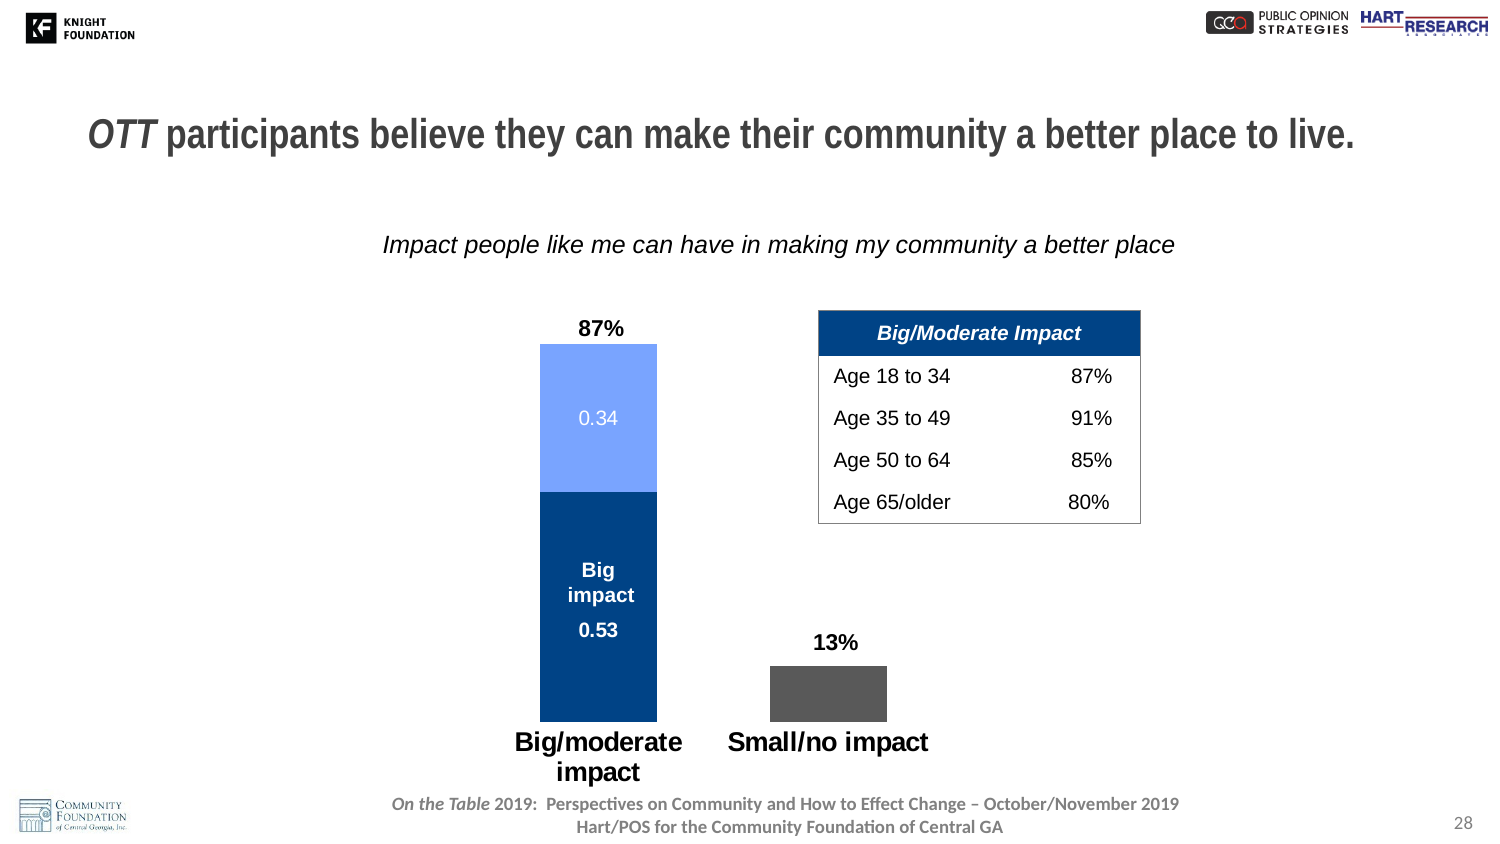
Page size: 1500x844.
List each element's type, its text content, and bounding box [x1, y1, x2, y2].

picture [9, 789, 137, 840]
picture [1206, 11, 1348, 34]
chart [470, 250, 1187, 807]
slide_number 28 [1392, 803, 1488, 841]
text_box Impact people like me can have in making my community a better place [273, 221, 1287, 266]
picture [1361, 11, 1488, 36]
title OTT participants believe they can make their community a better place to live. [72, 61, 1406, 202]
picture [22, 9, 138, 47]
